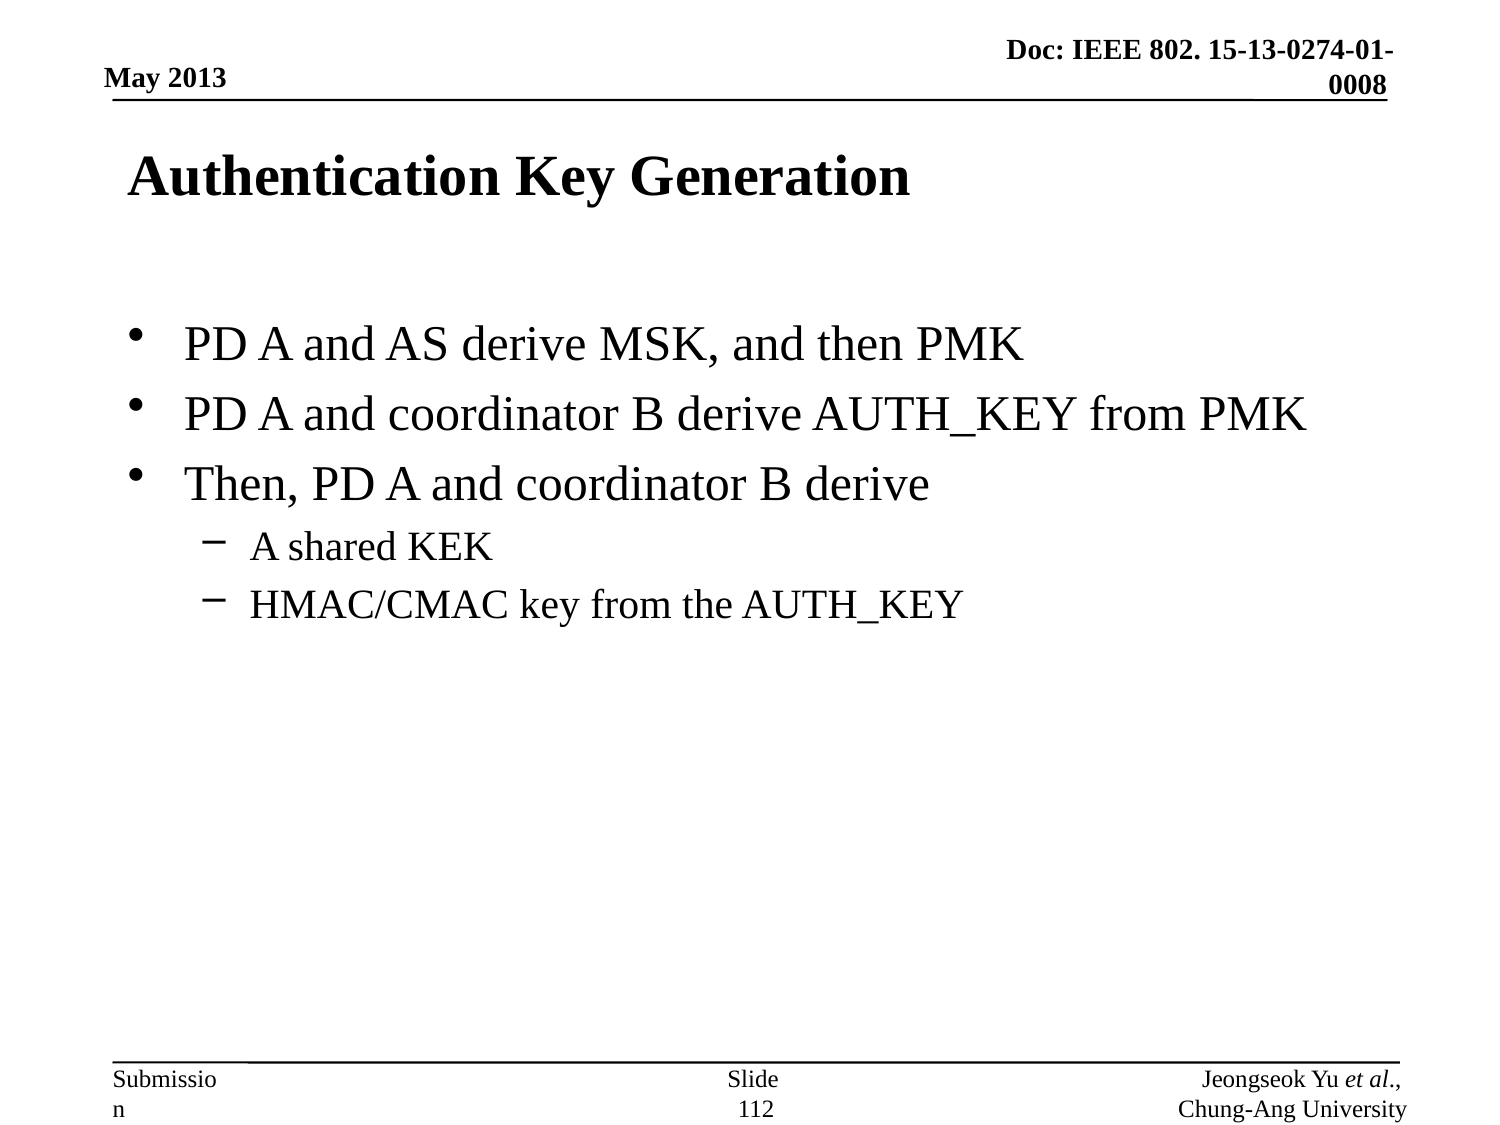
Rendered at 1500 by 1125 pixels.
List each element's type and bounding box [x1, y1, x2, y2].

list [112, 302, 1388, 978]
slide_number [712, 1061, 800, 1093]
title [112, 112, 1388, 232]
